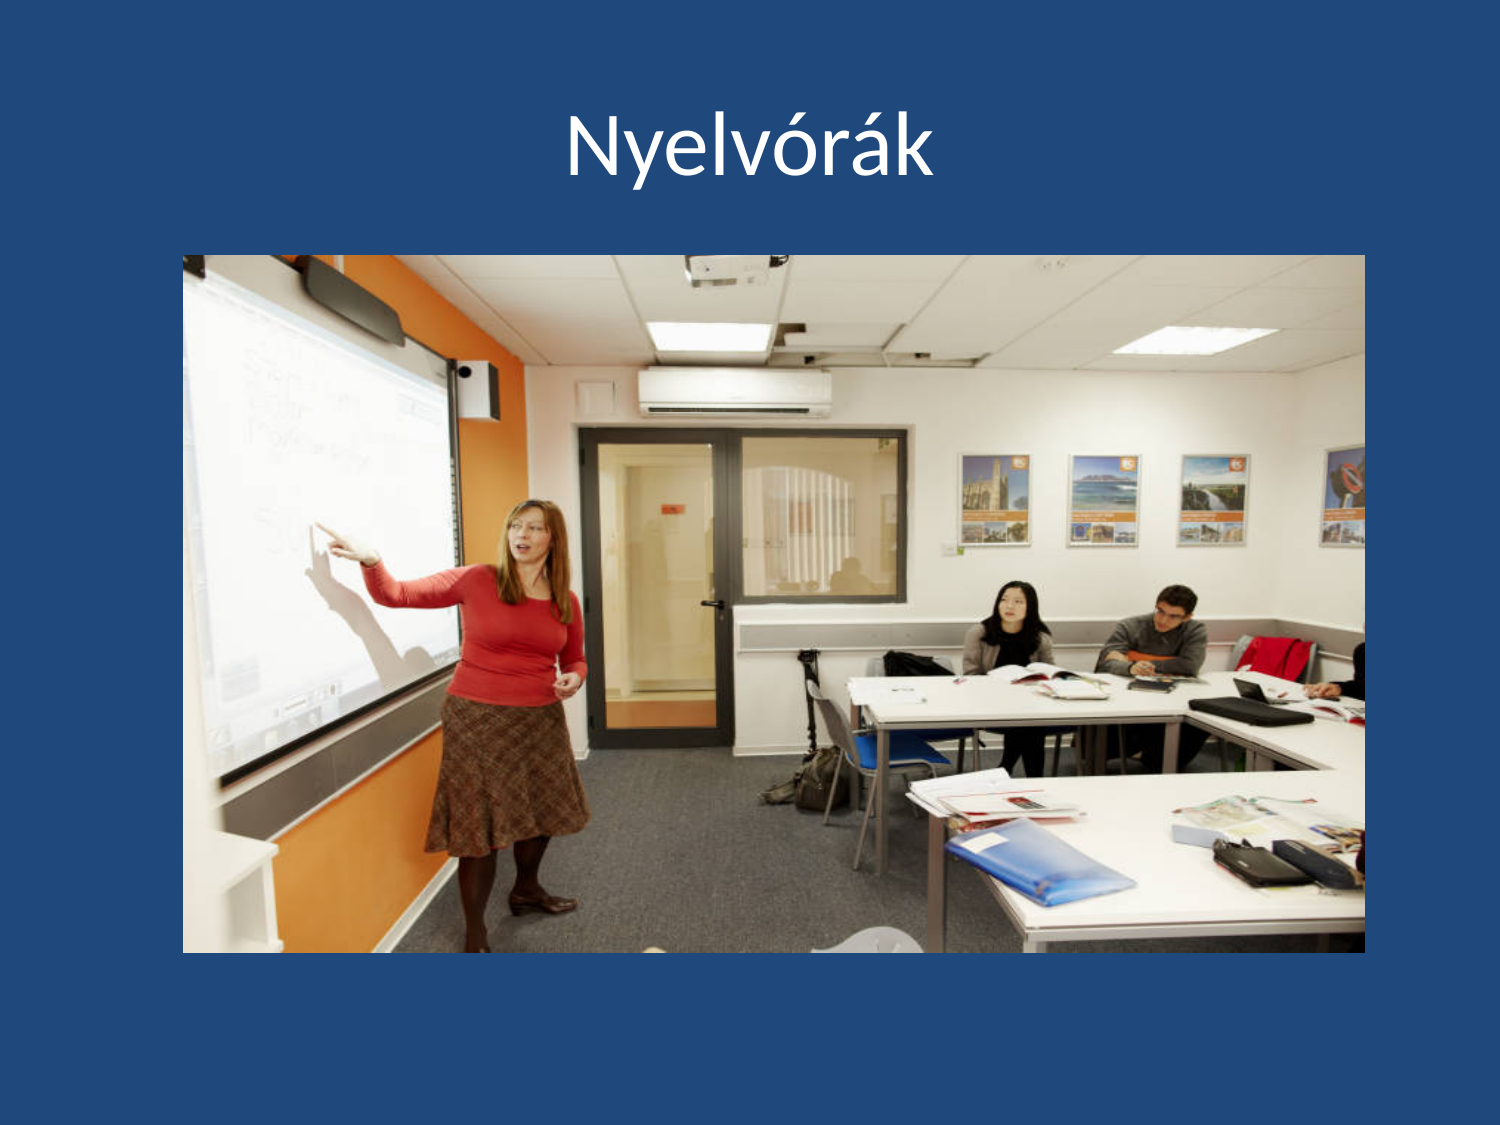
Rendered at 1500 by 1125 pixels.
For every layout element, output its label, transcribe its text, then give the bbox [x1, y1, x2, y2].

title Nyelvórák [75, 45, 1425, 233]
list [182, 255, 1365, 953]
